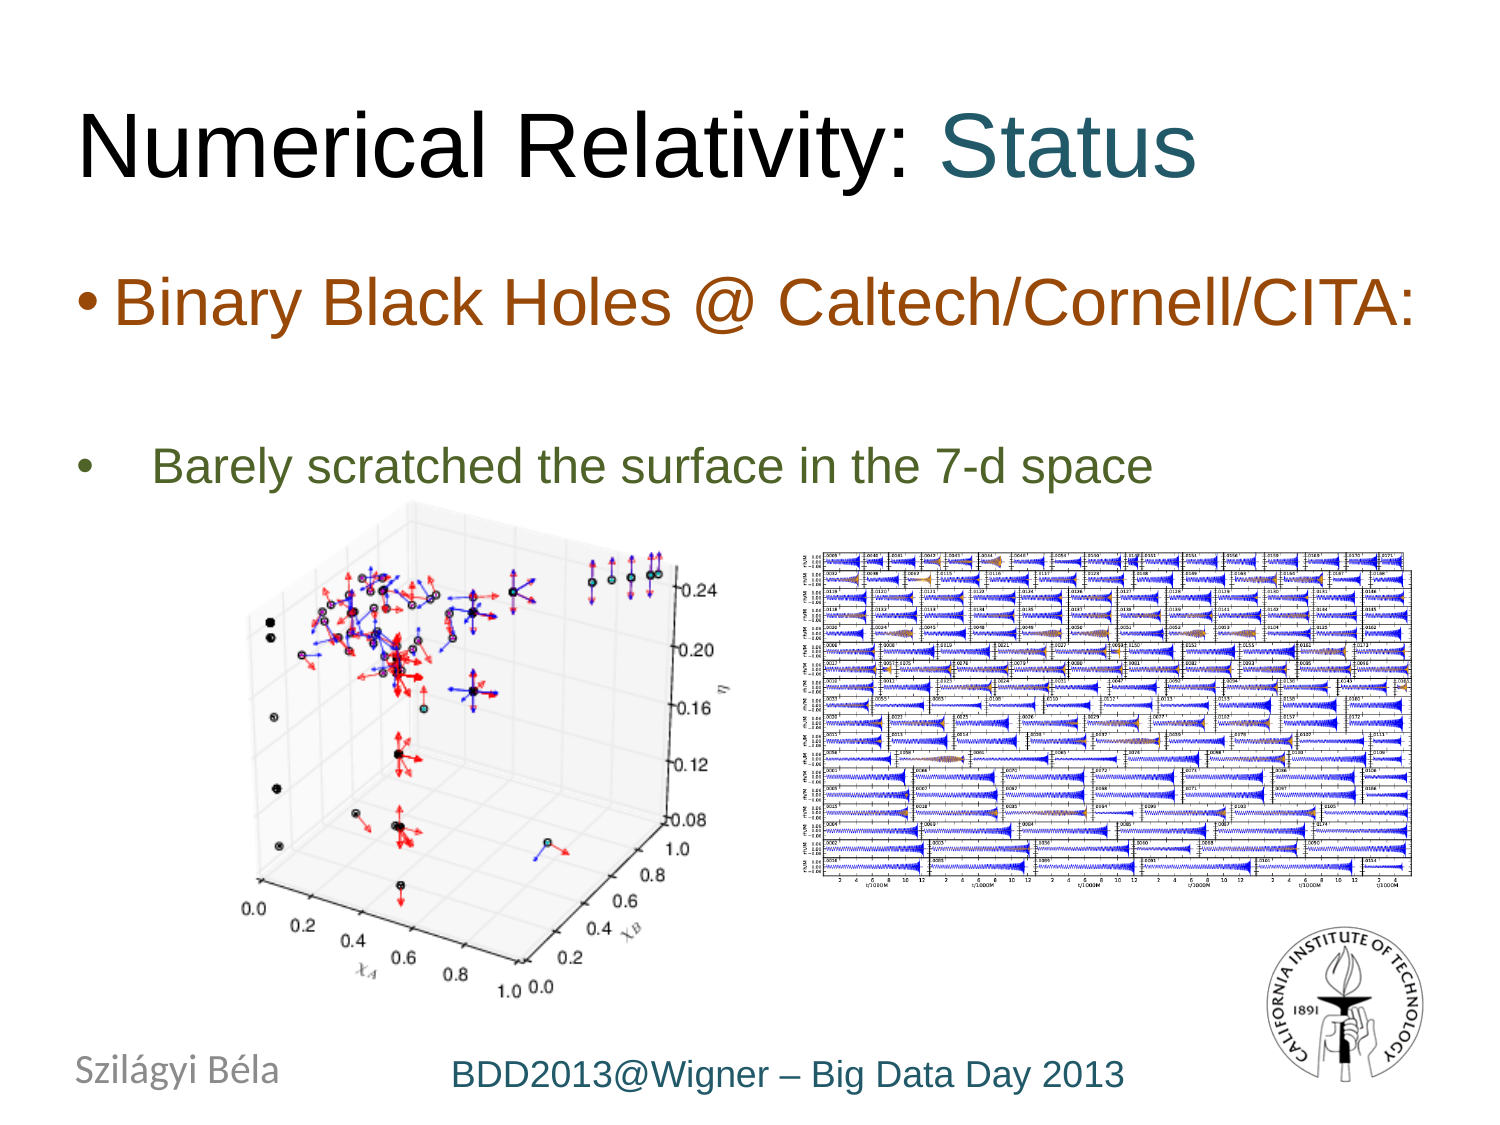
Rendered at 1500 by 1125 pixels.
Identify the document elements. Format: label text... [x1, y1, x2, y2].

picture [1263, 923, 1427, 1087]
subtitle Binary Black Holes @ Caltech/Cornell/CITA: Barely scratched the surface in the 7-d space [76, 242, 1427, 521]
picture [74, 401, 1417, 1062]
title Numerical Relativity: Status [76, 54, 1427, 242]
text_box Szilágyi Béla [59, 1034, 313, 1110]
text_box BDD2013@Wigner – Big Data Day 2013 [436, 1042, 1140, 1102]
